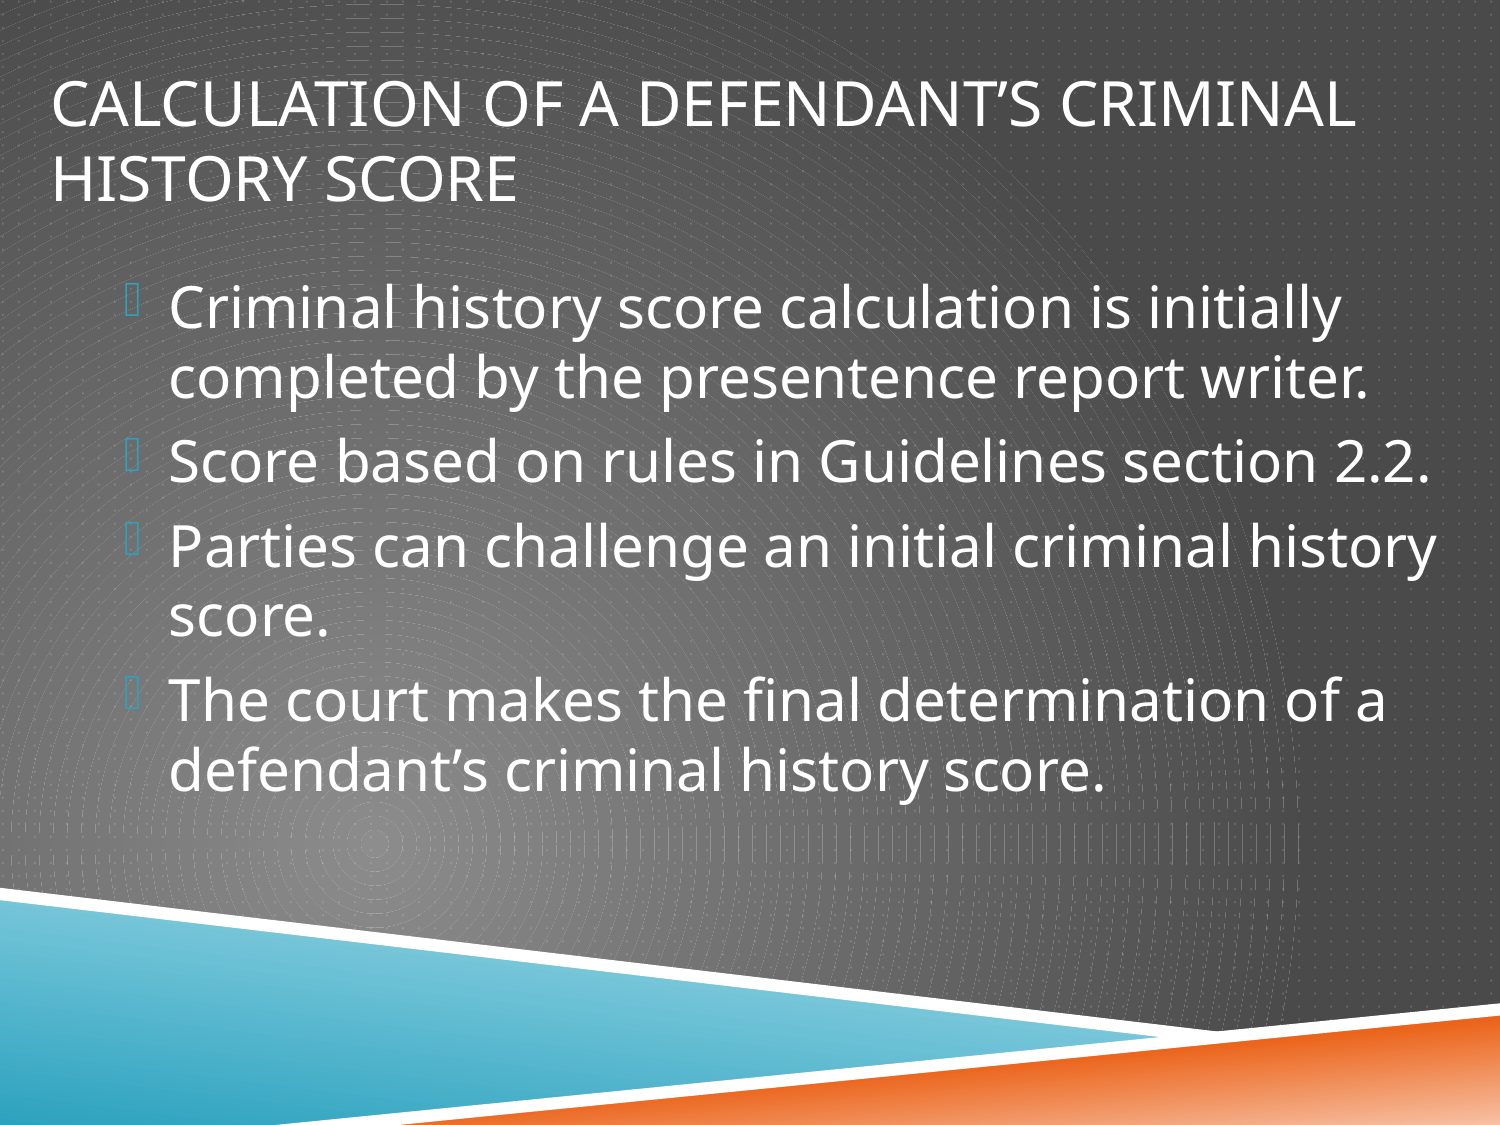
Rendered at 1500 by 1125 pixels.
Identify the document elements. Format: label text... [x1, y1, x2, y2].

list Criminal history score calculation is initially completed by the presentence report writer. Score based on rules in Guidelines section 2.2. Parties can challenge an initial criminal history score. The court makes the final determination of a defendant’s criminal history score. [112, 262, 1475, 1088]
title calculation of a defendant’s criminal history score [50, 45, 1475, 233]
